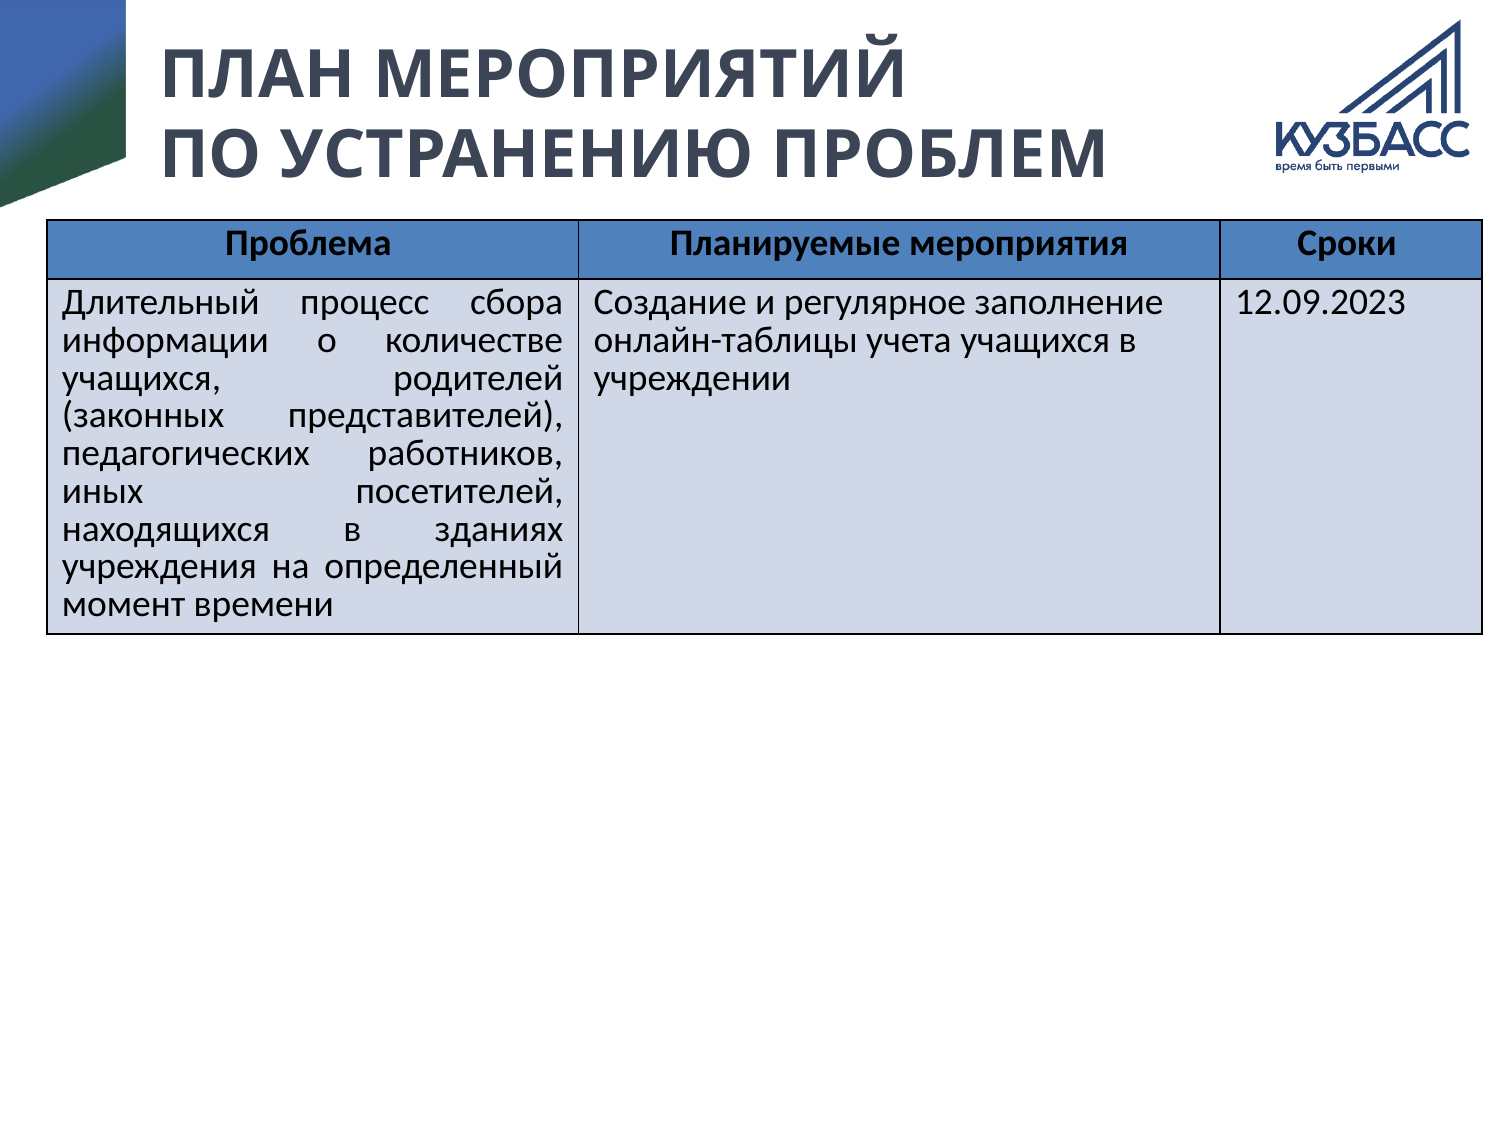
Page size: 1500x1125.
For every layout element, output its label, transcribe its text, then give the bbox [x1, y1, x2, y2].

table_header Планируемые мероприятия [579, 221, 1219, 278]
picture [0, 0, 126, 208]
title ПЛАН МЕРОПРИЯТИЙ ПО УСТРАНЕНИЮ ПРОБЛЕМ [159, 31, 1250, 193]
picture [1276, 19, 1470, 173]
table_header Сроки [1221, 221, 1481, 278]
table_header Проблема [48, 221, 578, 278]
table_cell Создание и регулярное заполнение онлайн-таблицы учета учащихся в учреждении [579, 280, 1219, 633]
table_cell 12.09.2023 [1221, 280, 1481, 633]
table_cell Длительный процесс сбора информации о количестве учащихся, родителей (законных представителей), педагогических работников, иных посетителей, находящихся в зданиях учреждения на определенный момент времени [48, 280, 578, 633]
